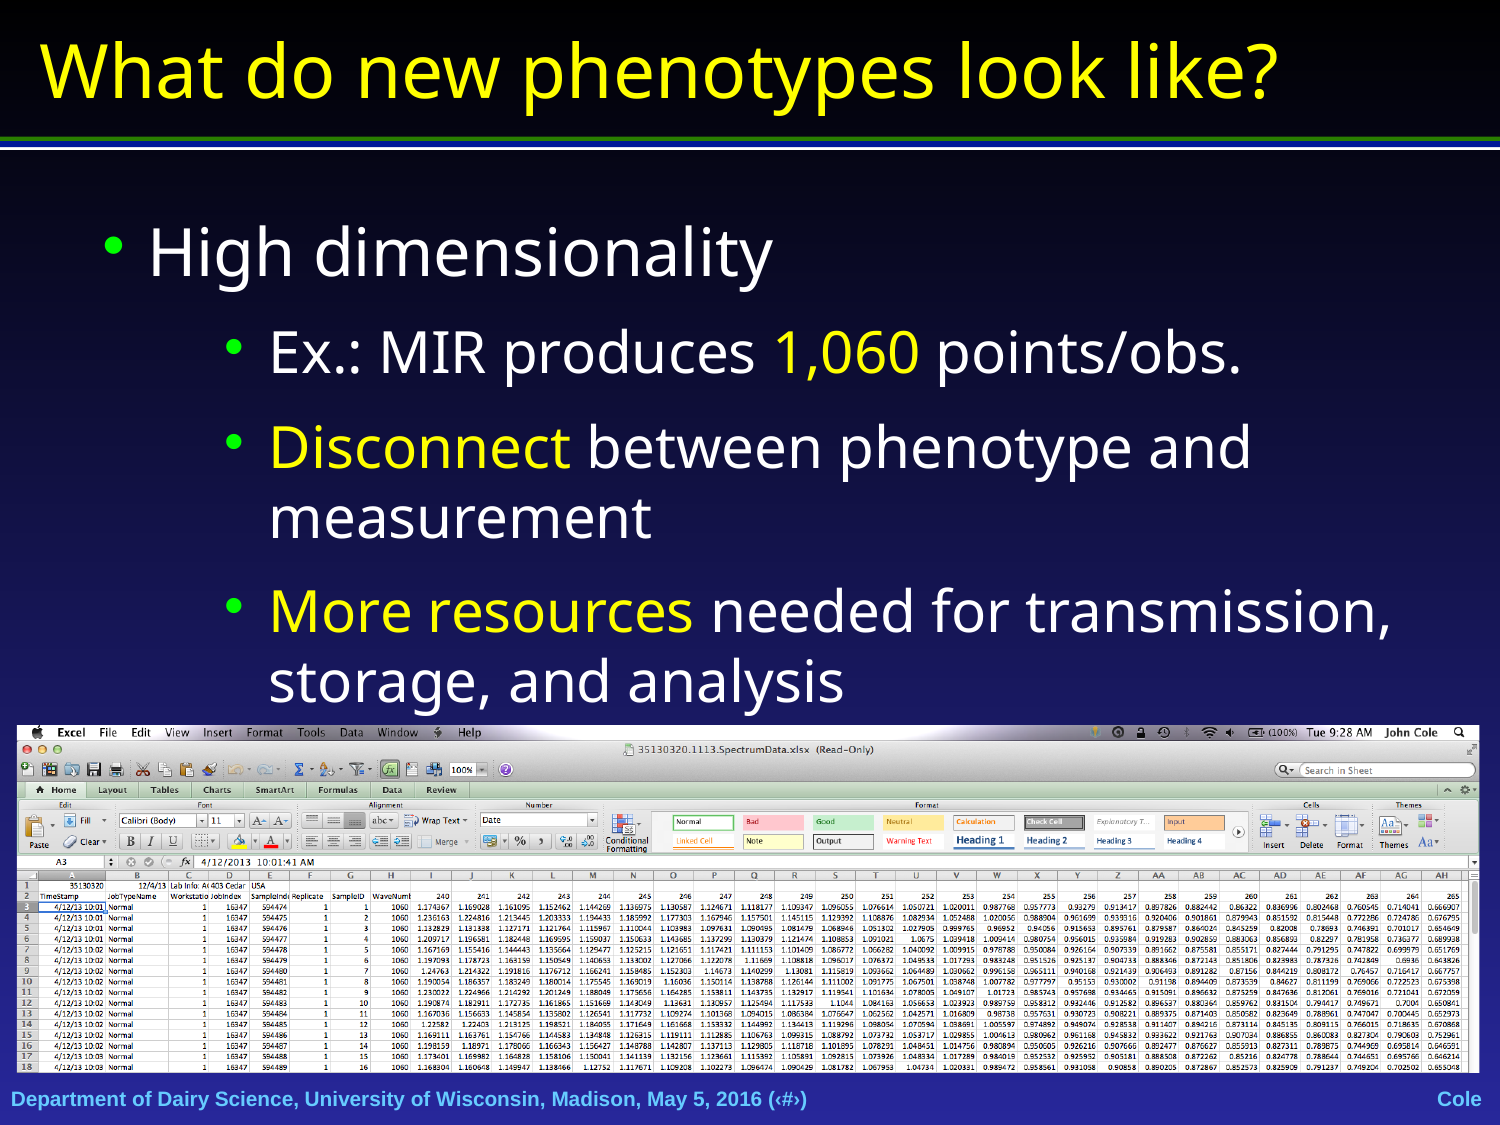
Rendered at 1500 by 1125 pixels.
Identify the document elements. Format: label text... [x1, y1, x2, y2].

title What do new phenotypes look like? [24, 15, 1475, 122]
picture [16, 724, 1480, 1073]
text_box High dimensionality Ex.: MIR produces 1,060 points/obs. Disconnect between phenotype and measurement More resources needed for transmission, storage, and analysis [87, 202, 1425, 723]
